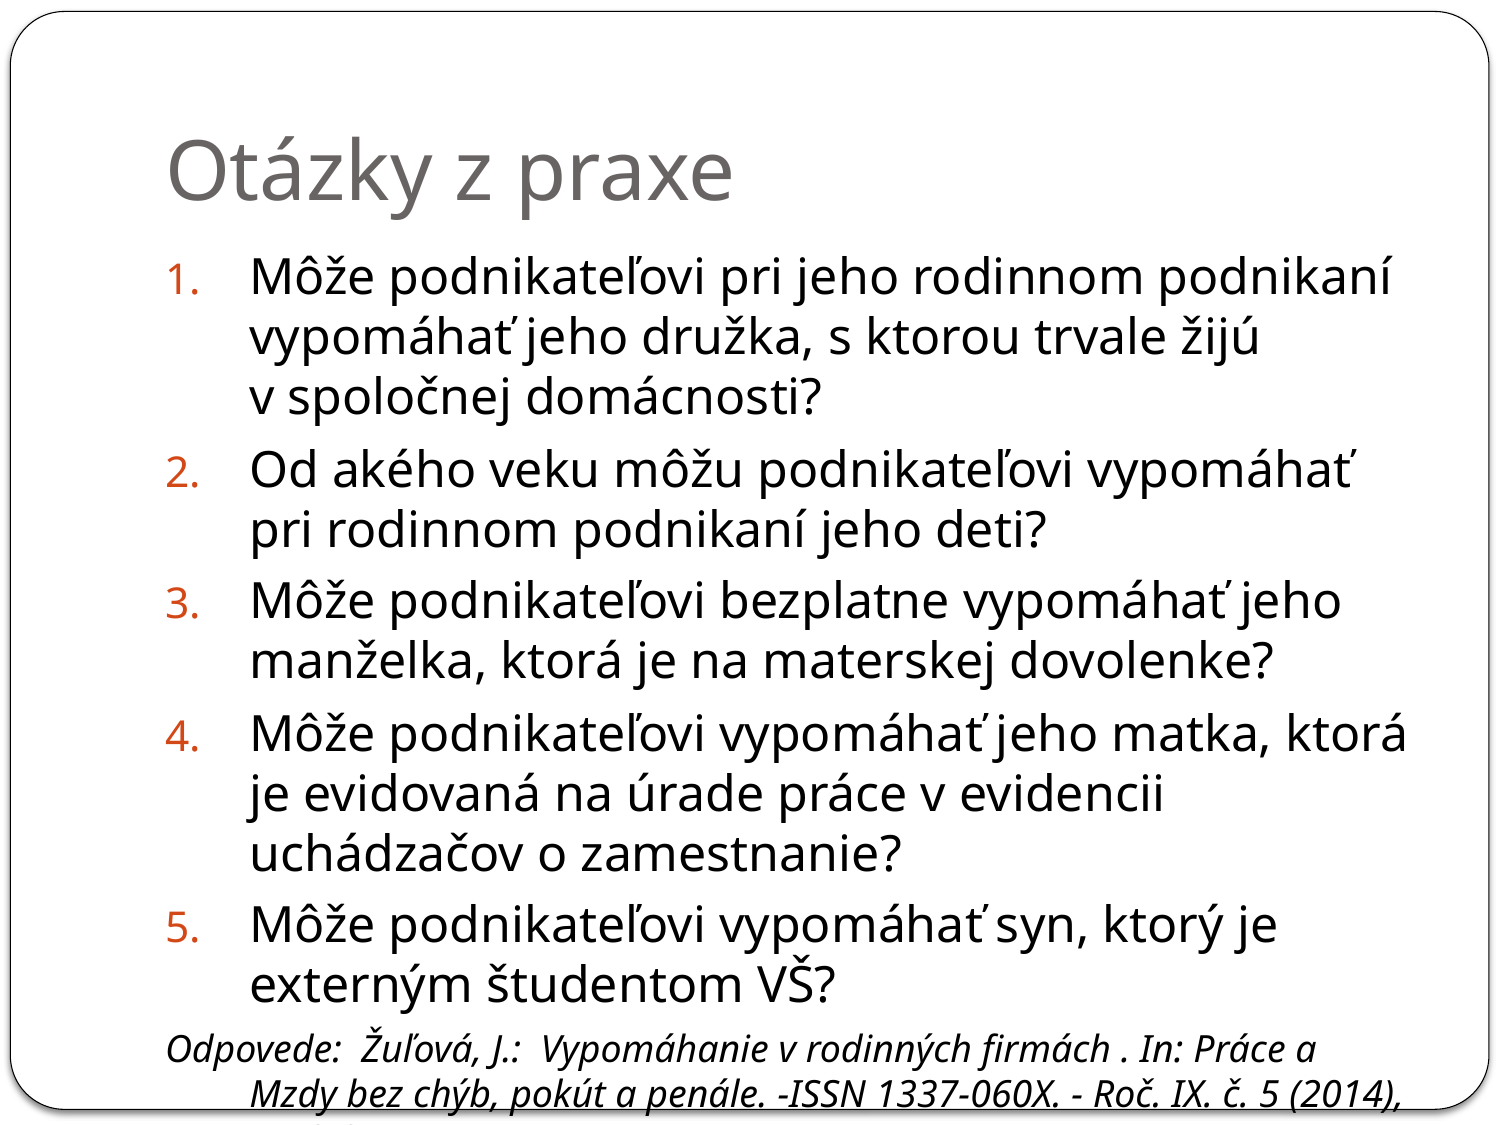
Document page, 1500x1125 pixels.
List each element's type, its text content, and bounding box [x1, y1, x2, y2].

list Môže podnikateľovi pri jeho rodinnom podnikaní vypomáhať jeho družka, s ktorou trvale žijú v spoločnej domácnosti? Od akého veku môžu podnikateľovi vypomáhať pri rodinnom podnikaní jeho deti? Môže podnikateľovi bezplatne vypomáhať jeho manželka, ktorá je na materskej dovolenke? Môže podnikateľovi vypomáhať jeho matka, ktorá je evidovaná na úrade práce v evidencii uchádzačov o zamestnanie? Môže podnikateľovi vypomáhať syn, ktorý je externým študentom VŠ? Odpovede: Žuľová, J.: Vypomáhanie v rodinných firmách . In: Práce a Mzdy bez chýb, pokút a penále. -ISSN 1337-060X. - Roč. IX. č. 5 (2014), s. 19-21. [149, 237, 1426, 1044]
title Otázky z praxe [149, 44, 1426, 233]
